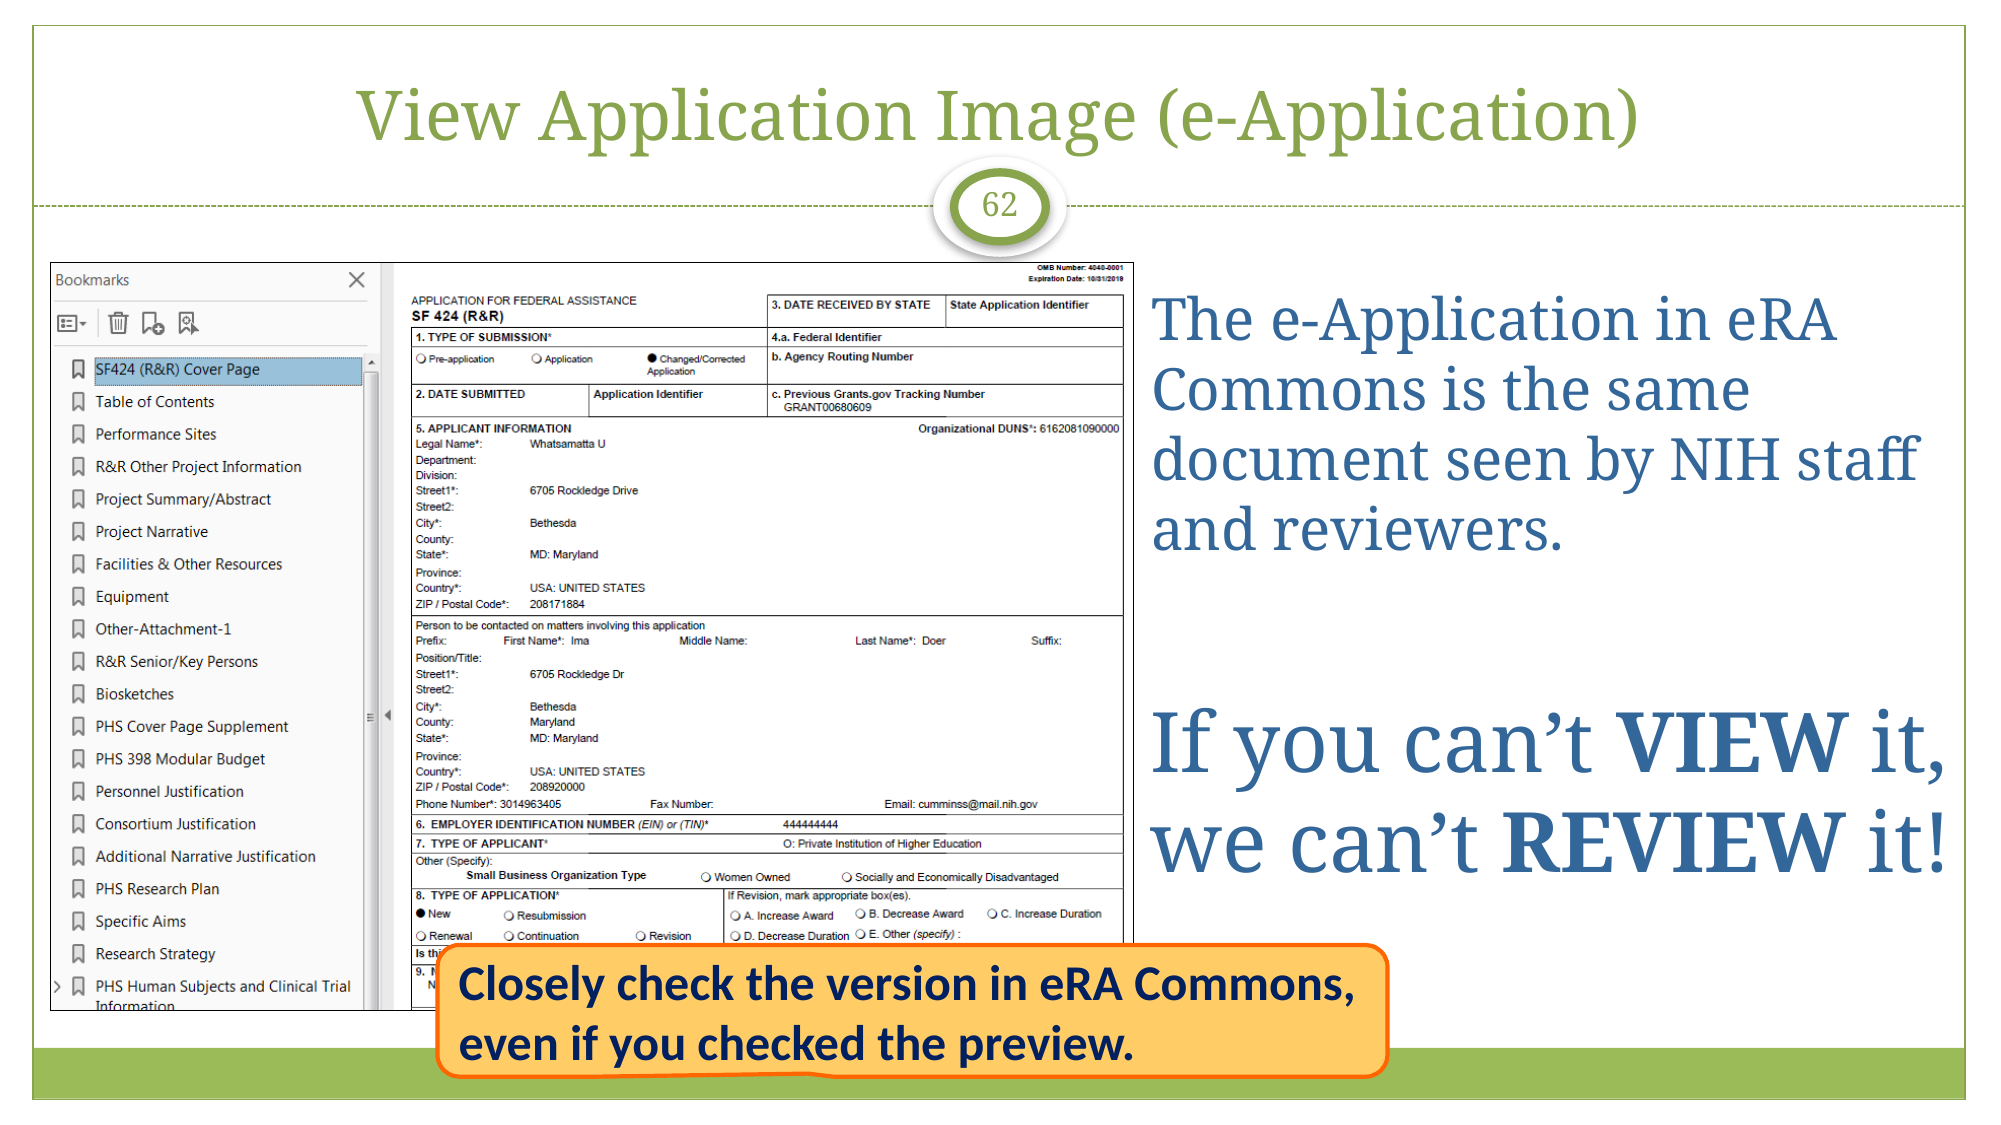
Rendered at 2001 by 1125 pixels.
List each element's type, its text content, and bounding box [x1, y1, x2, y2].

text_box Closely check the version in eRA Commons, even if you checked the preview. [437, 945, 1388, 1077]
title View Application Image (e-Application) [65, 37, 1933, 162]
text_box If you can’t VIEW it, we can’t REVIEW it! [1140, 681, 1982, 897]
picture [49, 262, 1134, 1011]
slide_number 62 [950, 170, 1050, 243]
text_box The e-Application in eRA Commons is the same document seen by NIH staff and reviewers. [1140, 274, 1951, 570]
